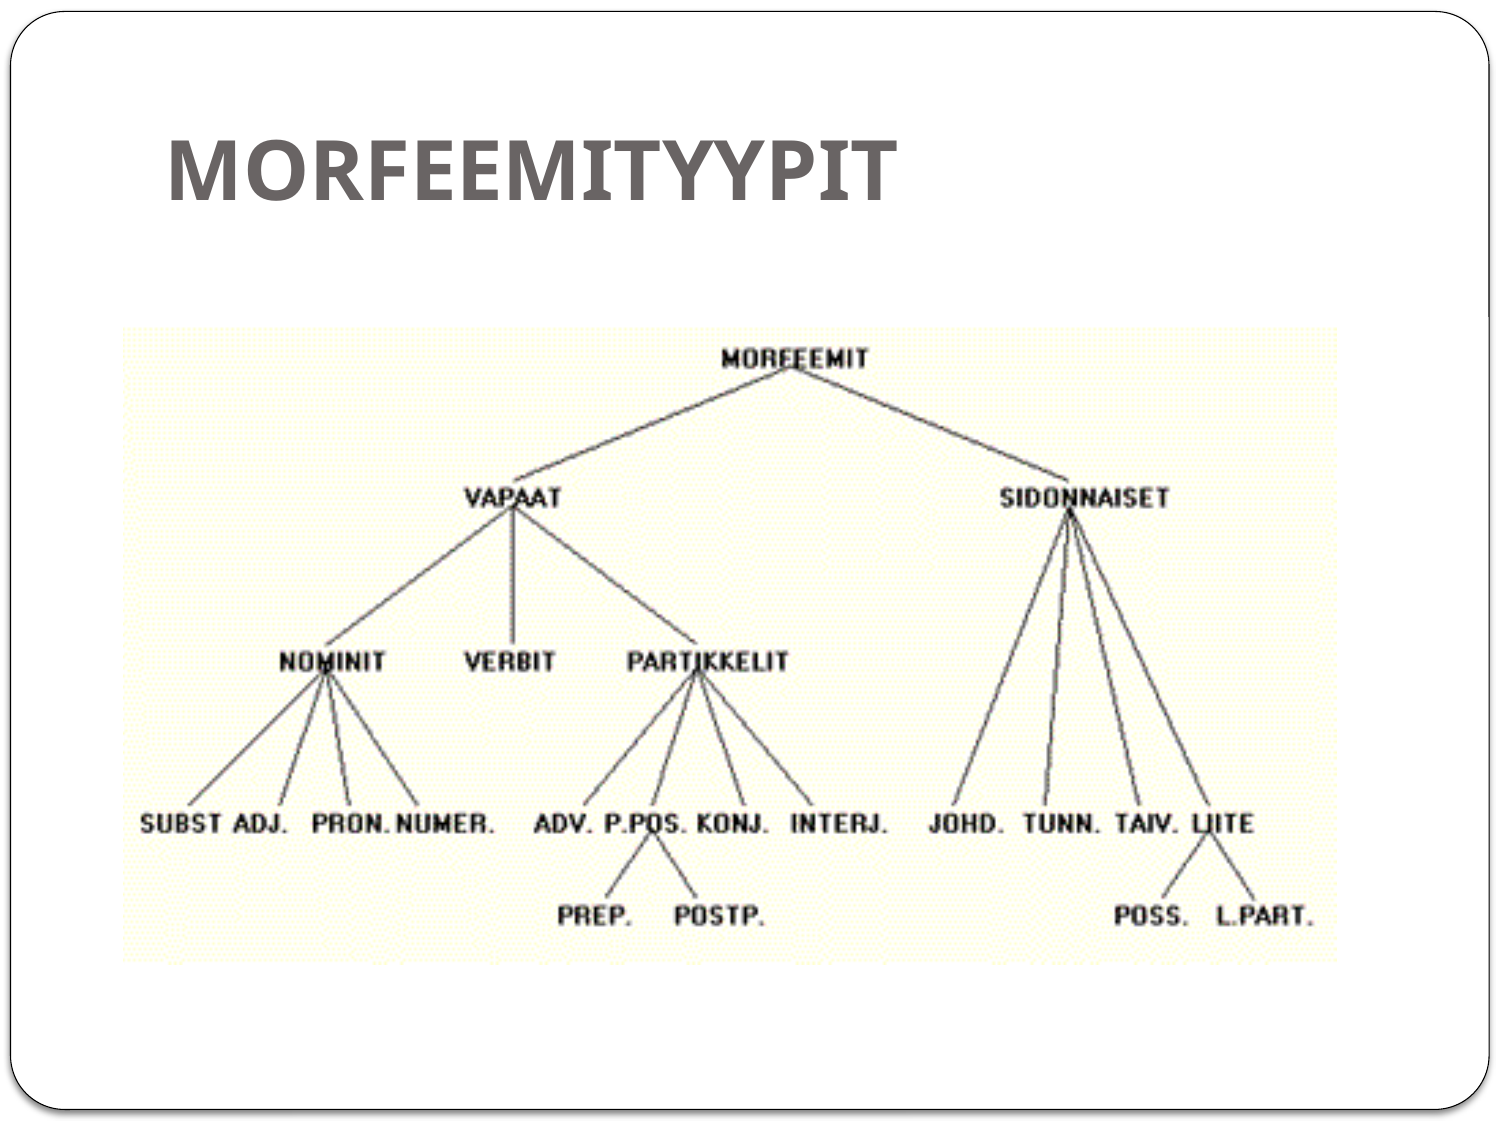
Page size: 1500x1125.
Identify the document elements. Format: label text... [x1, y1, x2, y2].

title MORFEEMITYYPIT [150, 45, 1425, 233]
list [123, 326, 1338, 965]
